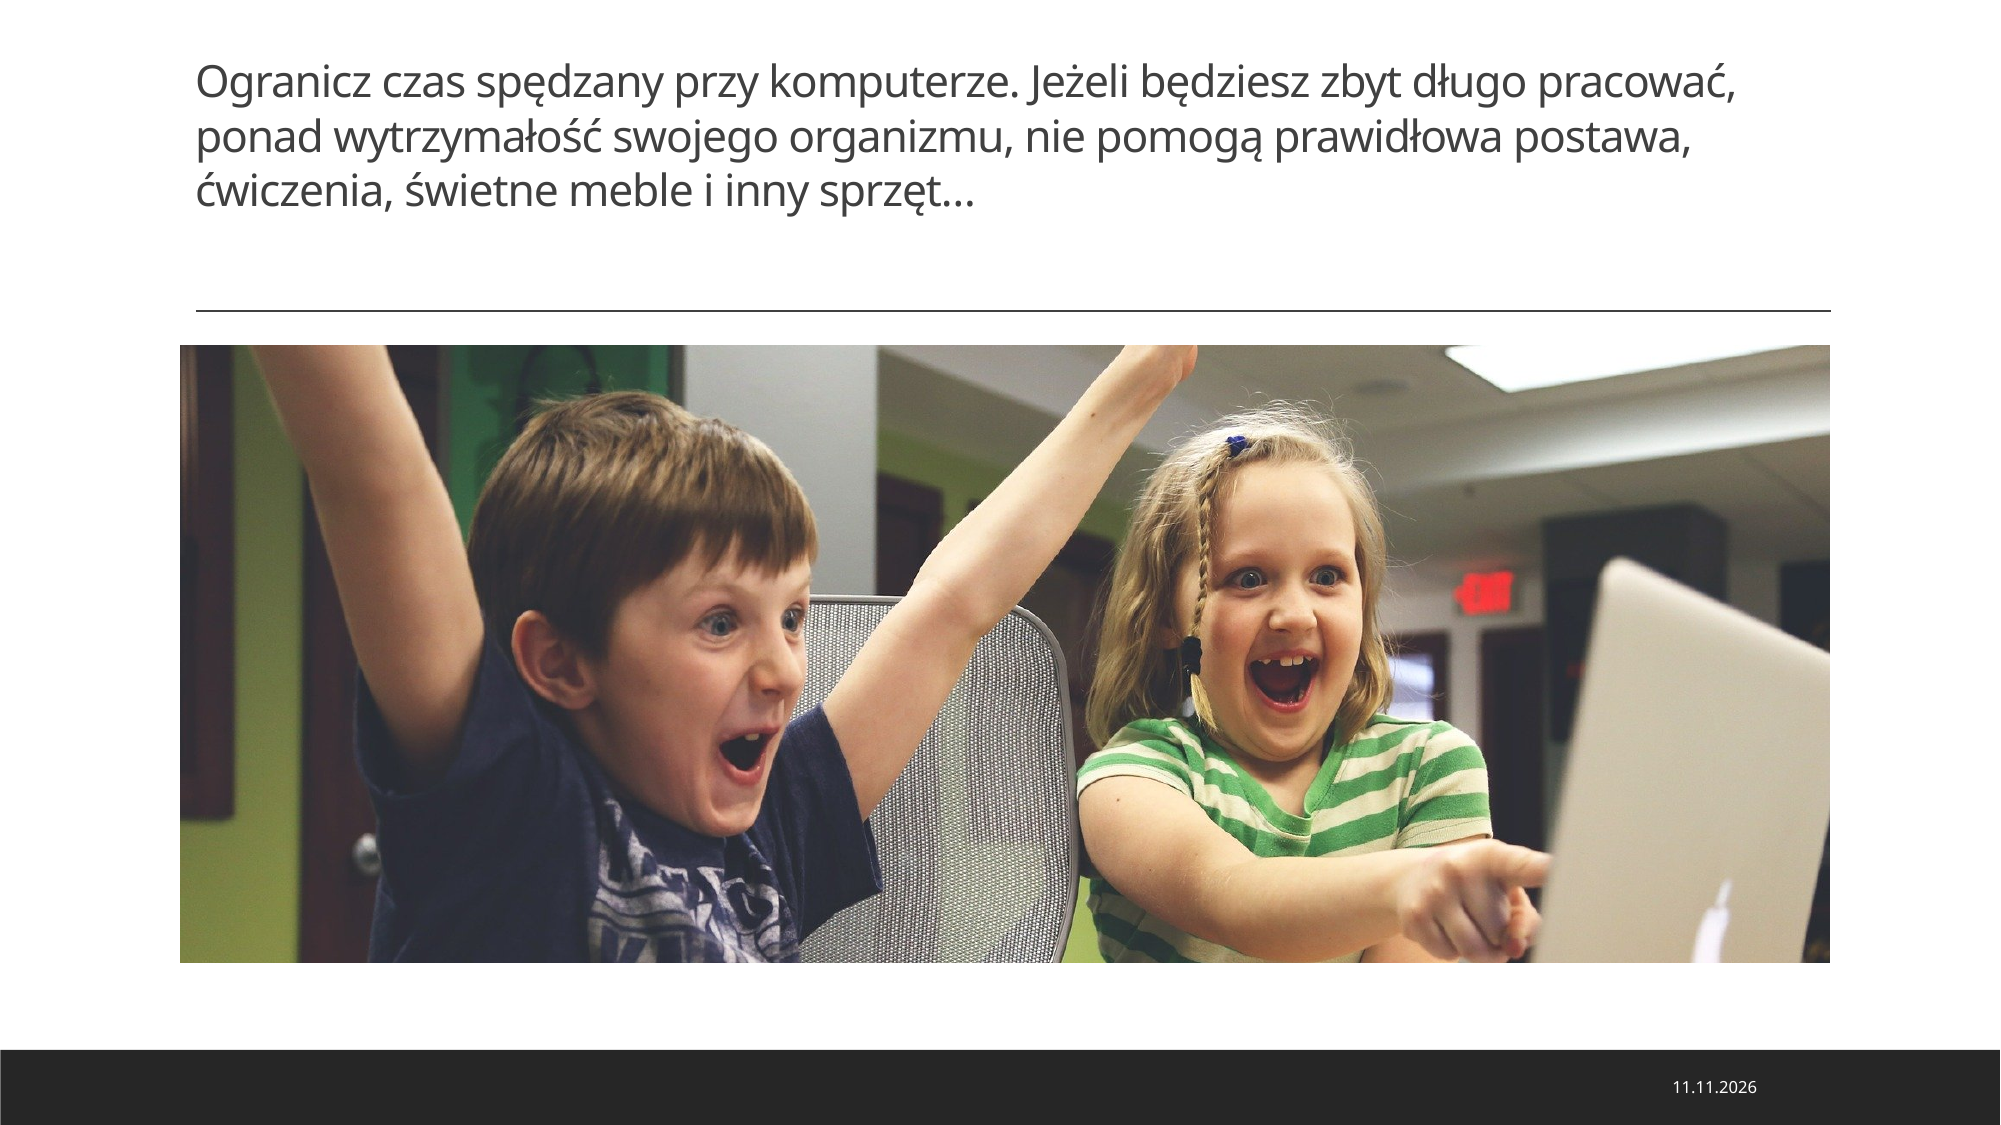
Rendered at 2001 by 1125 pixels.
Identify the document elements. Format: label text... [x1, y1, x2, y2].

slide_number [1348, 1057, 1773, 1118]
title Ogranicz czas spędzany przy komputerze. Jeżeli będziesz zbyt długo pracować, ponad wytrzymałość swojego organizmu, nie pomogą prawidłowa postawa, ćwiczenia, świetne meble i inny sprzęt… [180, 47, 1830, 285]
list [179, 345, 1831, 964]
